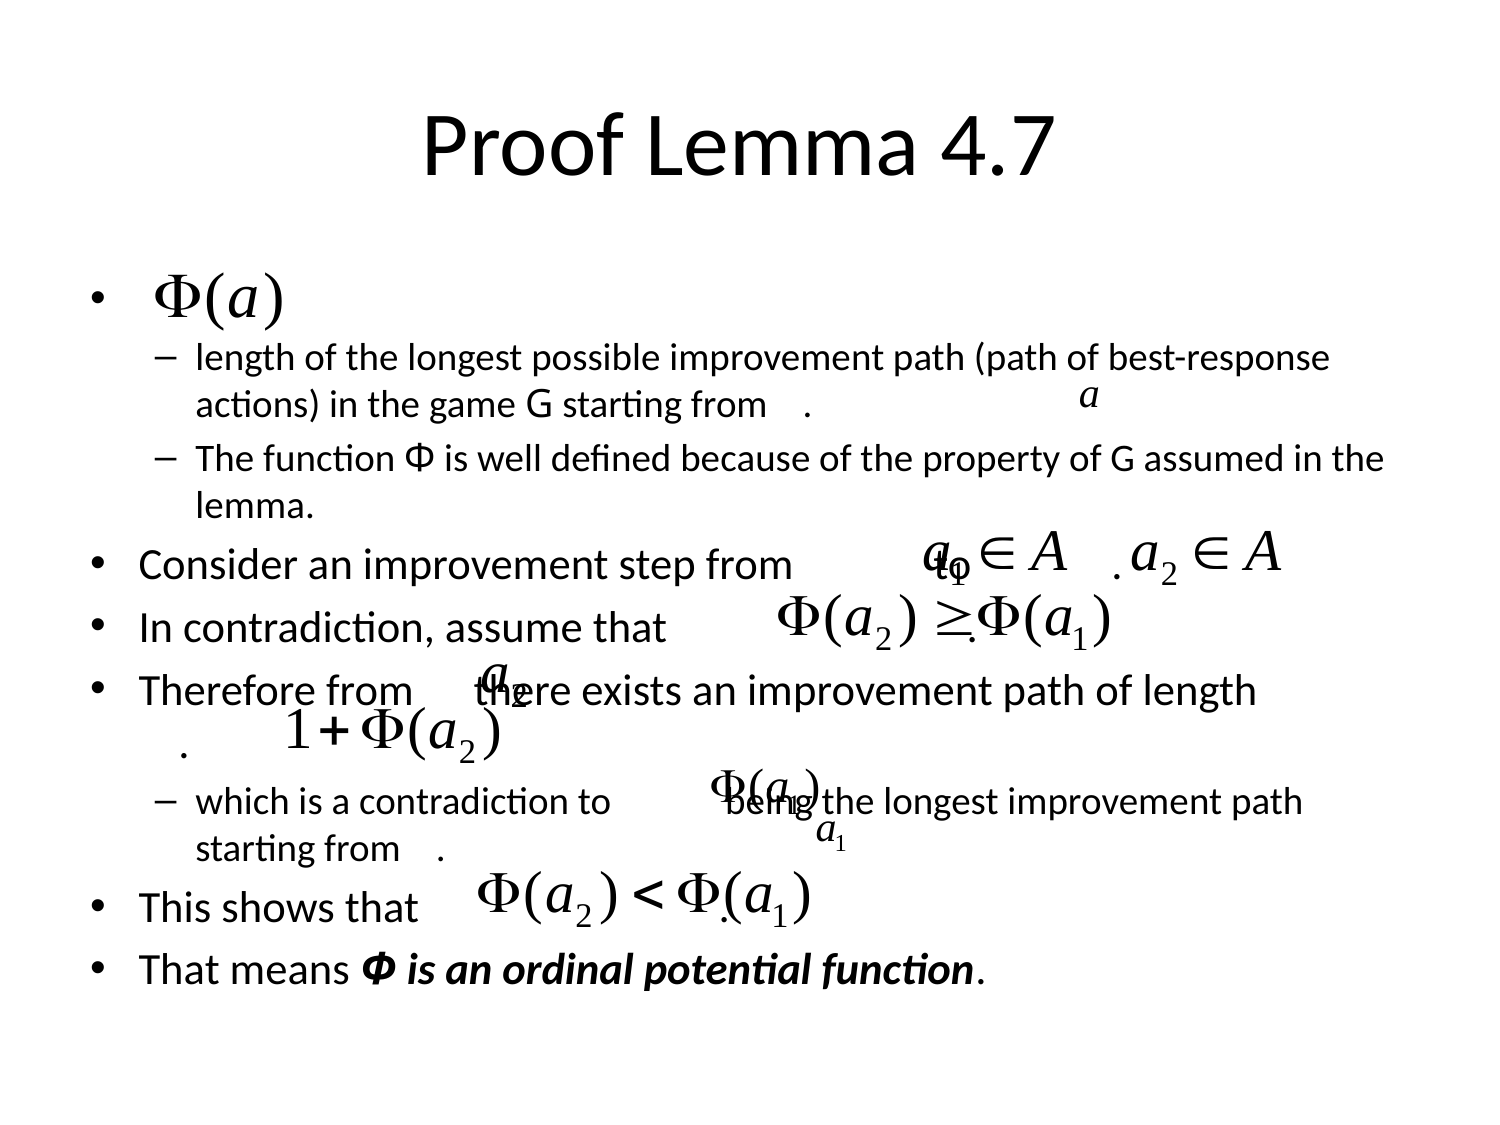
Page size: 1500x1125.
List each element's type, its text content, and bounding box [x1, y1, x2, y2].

title Proof Lemma 4.7 [75, 45, 1425, 233]
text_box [280, 689, 513, 774]
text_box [1121, 511, 1290, 596]
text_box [471, 632, 541, 718]
list length of the longest possible improvement path (path of best-response actions) in the game G starting from . The function Φ is well defined because of the property of G assumed in the lemma. Consider an improvement step from to . In contradiction, assume that . Therefore from there exists an improvement path of length . which is a contradiction to being the longest improvement path starting from . This shows that . That means Φ is an ordinal potential function. [75, 262, 1425, 1005]
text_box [913, 511, 1077, 574]
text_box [468, 853, 824, 938]
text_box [768, 576, 1124, 661]
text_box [144, 257, 296, 345]
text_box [809, 798, 852, 859]
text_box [1072, 369, 1109, 419]
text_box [702, 753, 828, 823]
